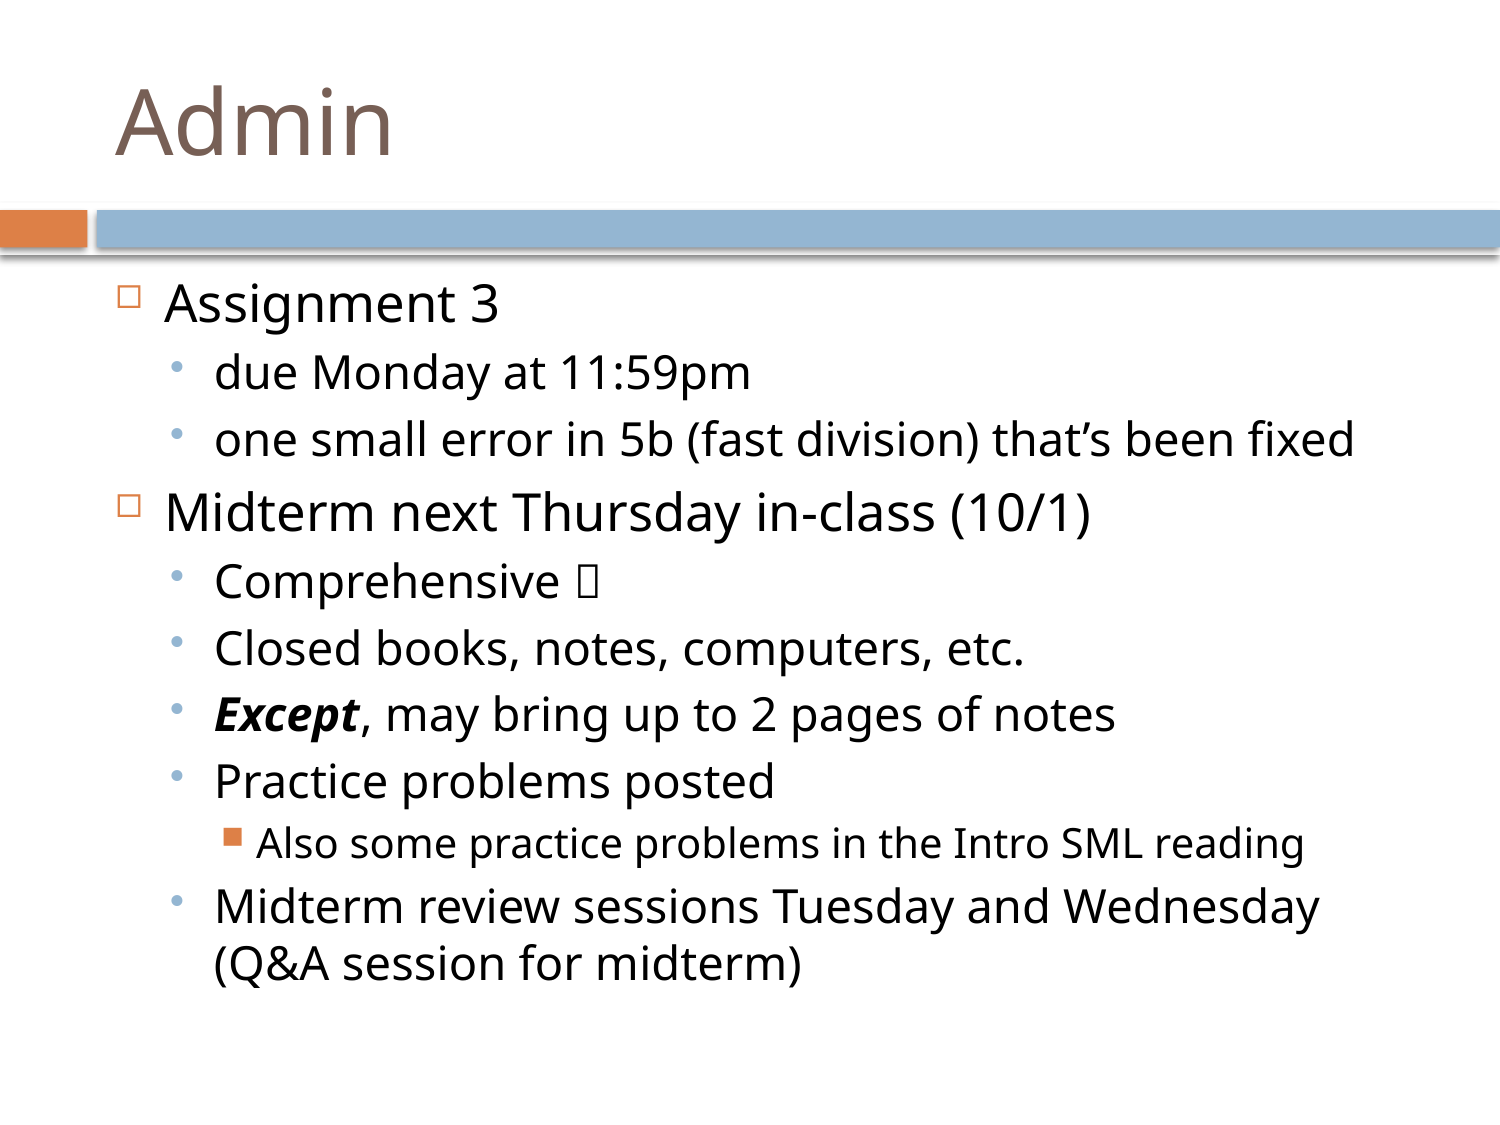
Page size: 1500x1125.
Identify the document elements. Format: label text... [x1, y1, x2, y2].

list Assignment 3 due Monday at 11:59pm one small error in 5b (fast division) that’s been fixed Midterm next Thursday in-class (10/1) Comprehensive  Closed books, notes, computers, etc. Except, may bring up to 2 pages of notes Practice problems posted Also some practice problems in the Intro SML reading Midterm review sessions Tuesday and Wednesday (Q&A session for midterm) [100, 262, 1438, 1000]
title Admin [100, 37, 1438, 200]
